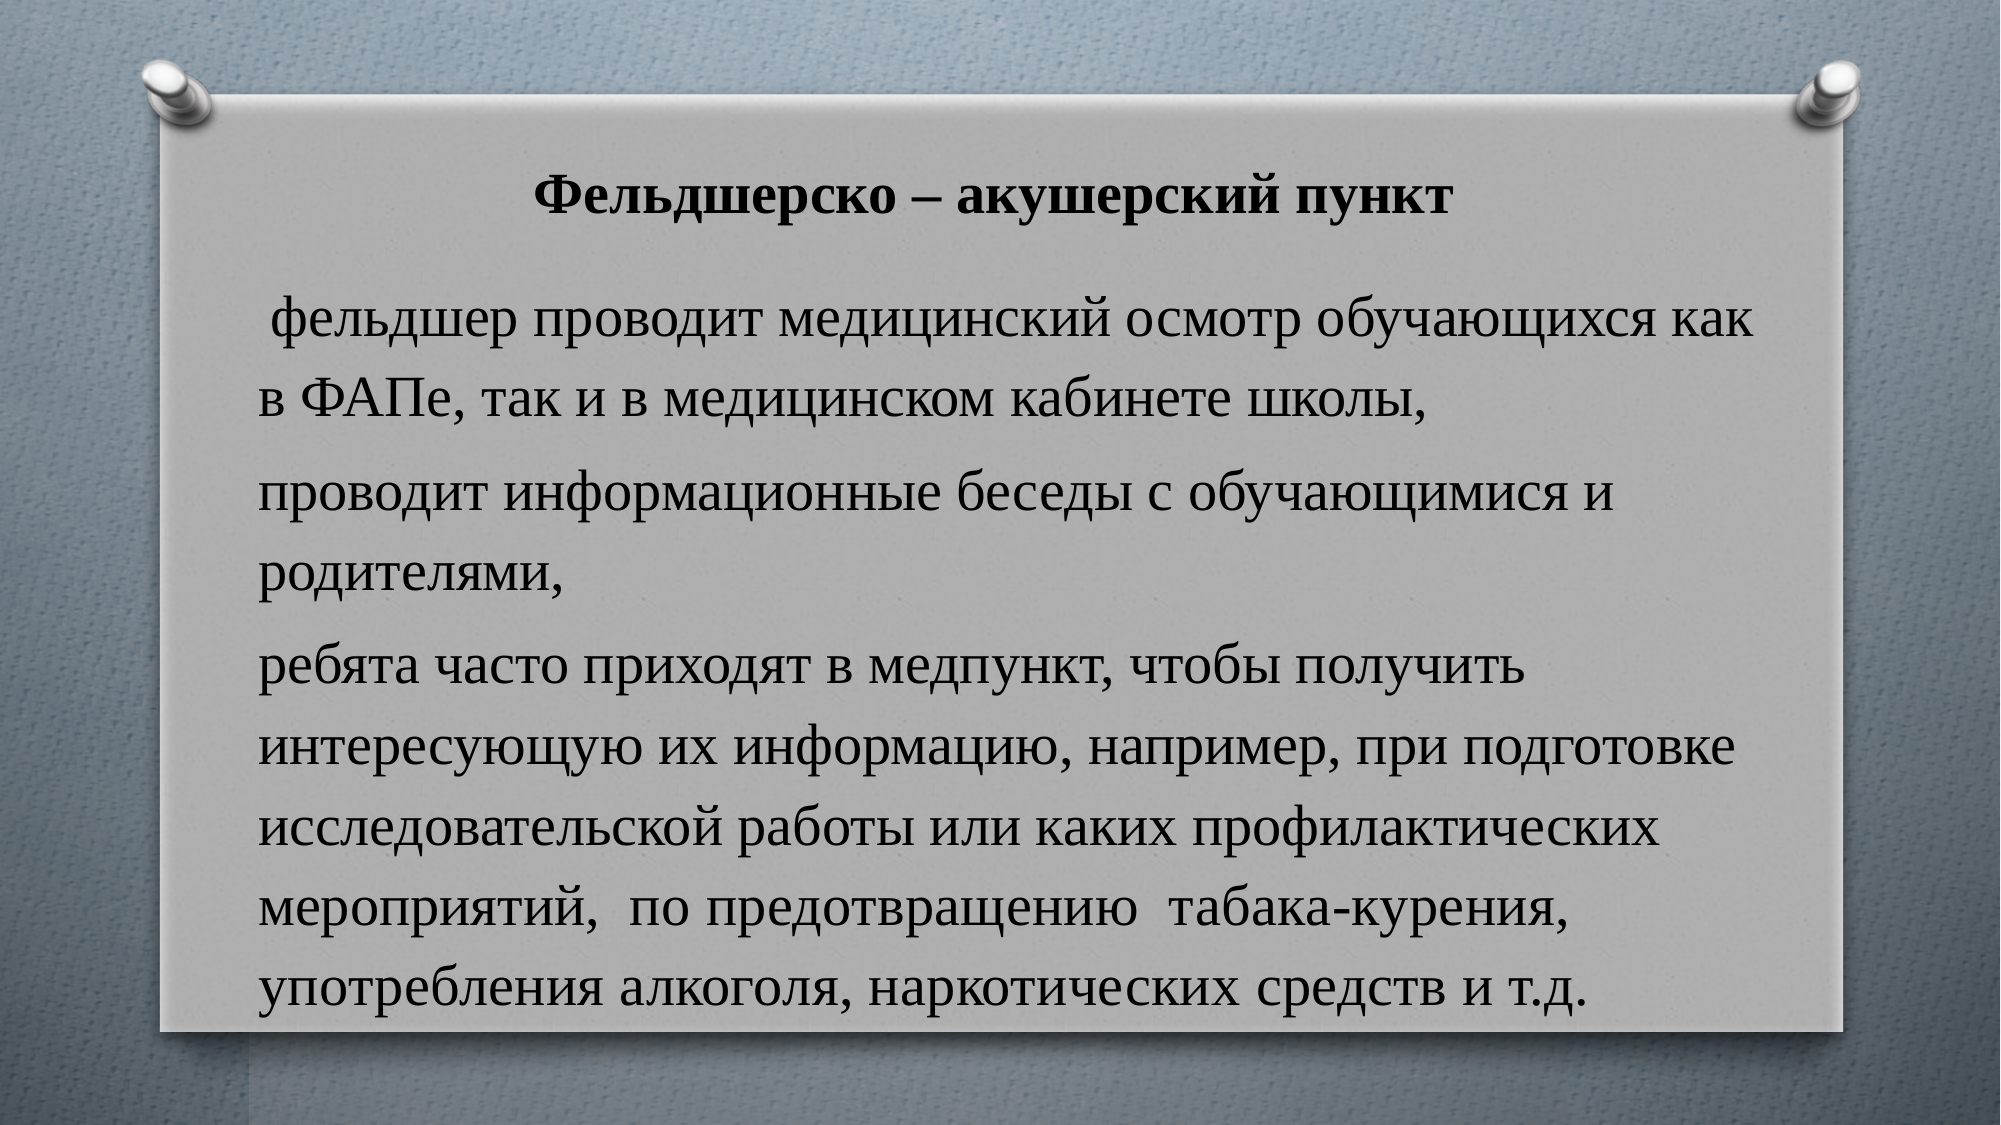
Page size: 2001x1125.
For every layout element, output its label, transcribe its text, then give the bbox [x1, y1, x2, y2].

list фельдшер проводит медицинский осмотр обучающихся как в ФАПе, так и в медицинском кабинете школы, проводит информационные беседы с обучающимися и родителями, ребята часто приходят в медпункт, чтобы получить интересующую их информацию, например, при подготовке исследовательской работы или каких профилактических мероприятий, по предотвращению табака-курения, употребления алкоголя, наркотических средств и т.д. [199, 260, 1770, 1031]
picture [1764, 30, 1911, 161]
title Фельдшерско – акушерский пункт [239, 109, 1763, 260]
picture [107, 24, 256, 158]
